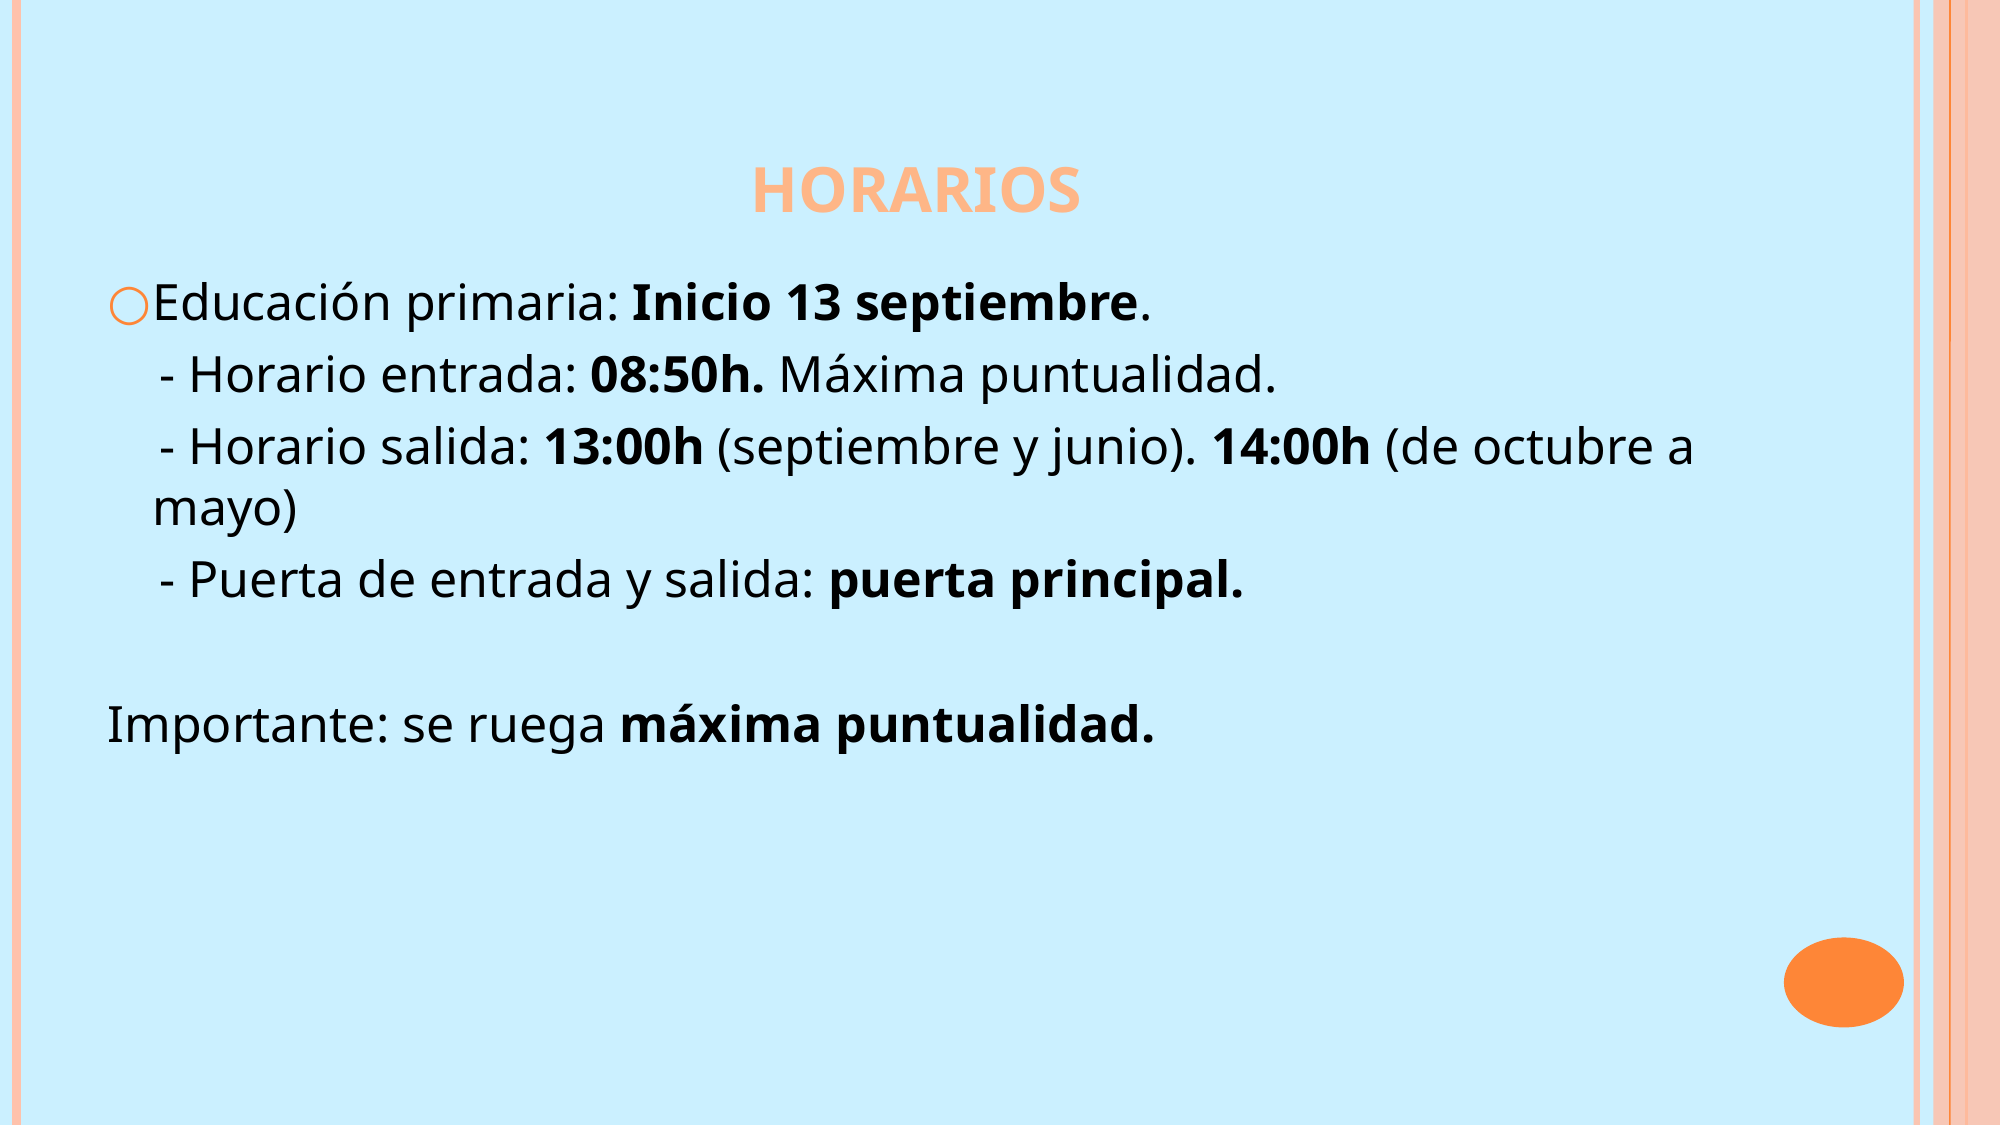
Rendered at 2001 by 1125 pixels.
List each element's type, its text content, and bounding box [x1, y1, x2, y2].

list Educación primaria: Inicio 13 septiembre. - Horario entrada: 08:50h. Máxima puntualidad. - Horario salida: 13:00h (septiembre y junio). 14:00h (de octubre a mayo) - Puerta de entrada y salida: puerta principal. Importante: se ruega máxima puntualidad. [99, 262, 1734, 1062]
title horarios [99, 45, 1734, 233]
